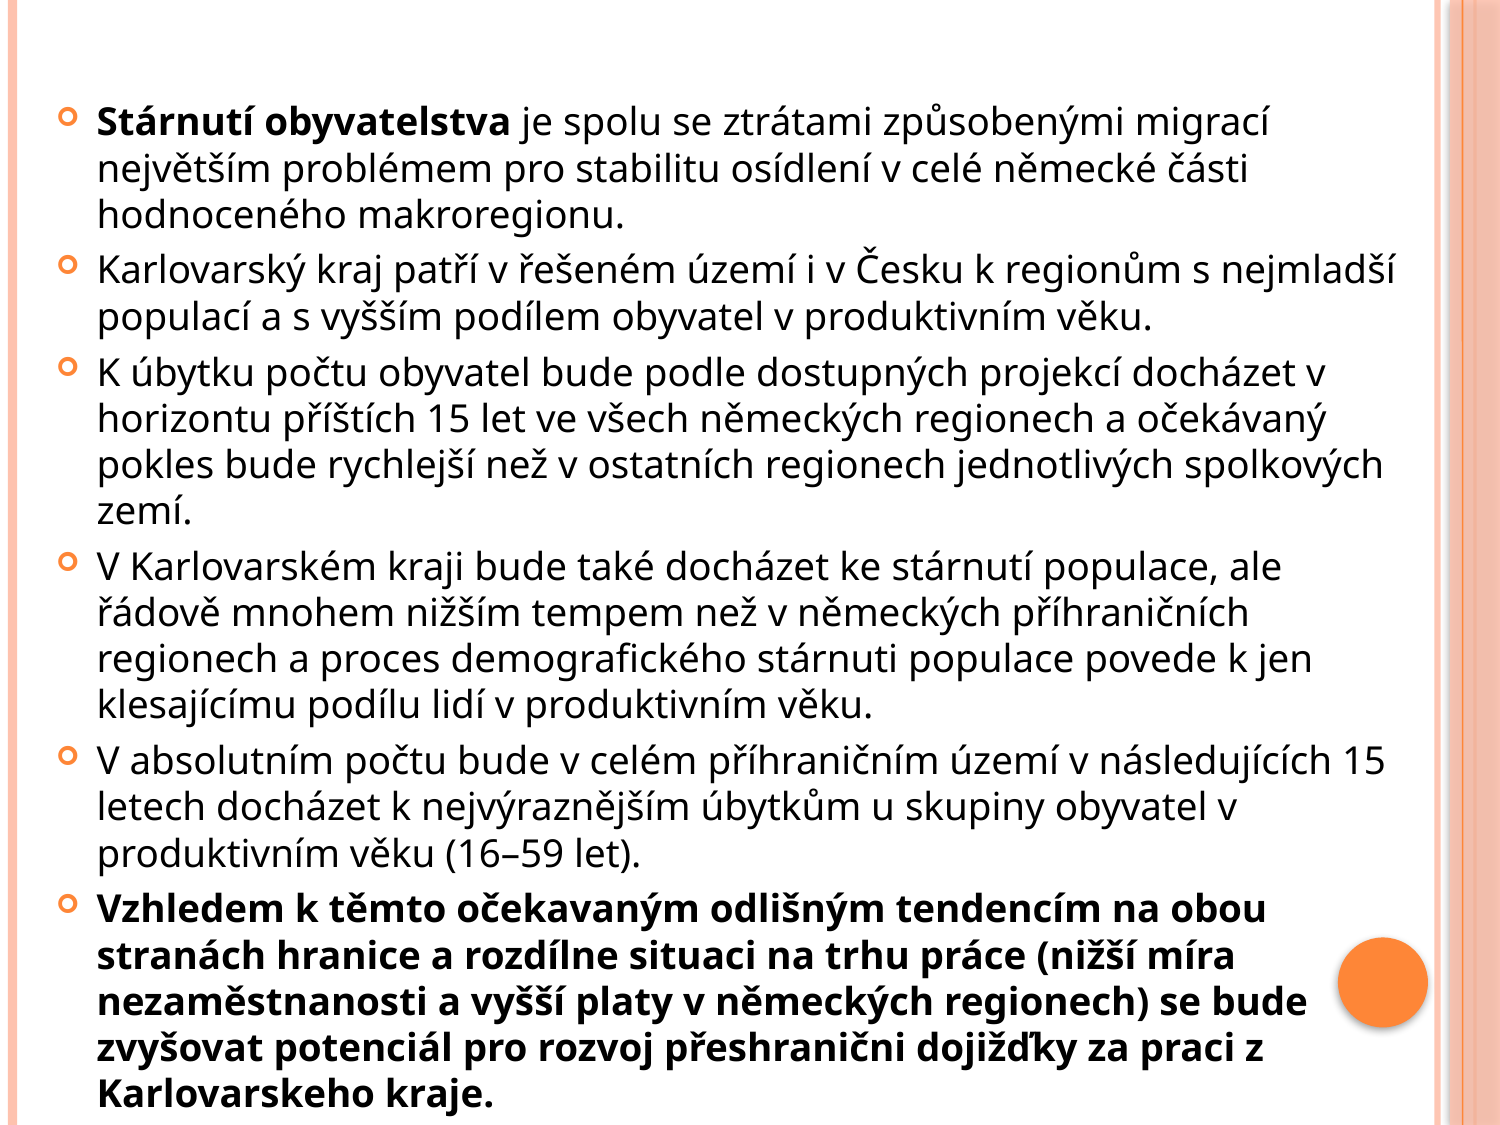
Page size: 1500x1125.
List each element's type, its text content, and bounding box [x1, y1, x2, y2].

list Stárnutí obyvatelstva je spolu se ztrátami způsobenými migrací největším problémem pro stabilitu osídlení v celé německé části hodnoceného makroregionu. Karlovarský kraj patří v řešeném území i v Česku k regionům s nejmladší populací a s vyšším podílem obyvatel v produktivním věku. K úbytku počtu obyvatel bude podle dostupných projekcí docházet v horizontu příštích 15 let ve všech německých regionech a očekávaný pokles bude rychlejší než v ostatních regionech jednotlivých spolkových zemí. V Karlovarském kraji bude také docházet ke stárnutí populace, ale řádově mnohem nižším tempem než v německých příhraničních regionech a proces demografického stárnuti populace povede k jen klesajícímu podílu lidí v produktivním věku. V absolutním počtu bude v celém příhraničním území v následujících 15 letech docházet k nejvýraznějším úbytkům u skupiny obyvatel v produktivním věku (16–59 let). Vzhledem k těmto očekavaným odlišným tendencím na obou stranách hranice a rozdílne situaci na trhu práce (nižší míra nezaměstnanosti a vyšší platy v německých regionech) se bude zvyšovat potenciál pro rozvoj přeshranični dojižďky za praci z Karlovarskeho kraje. [41, 90, 1412, 1125]
